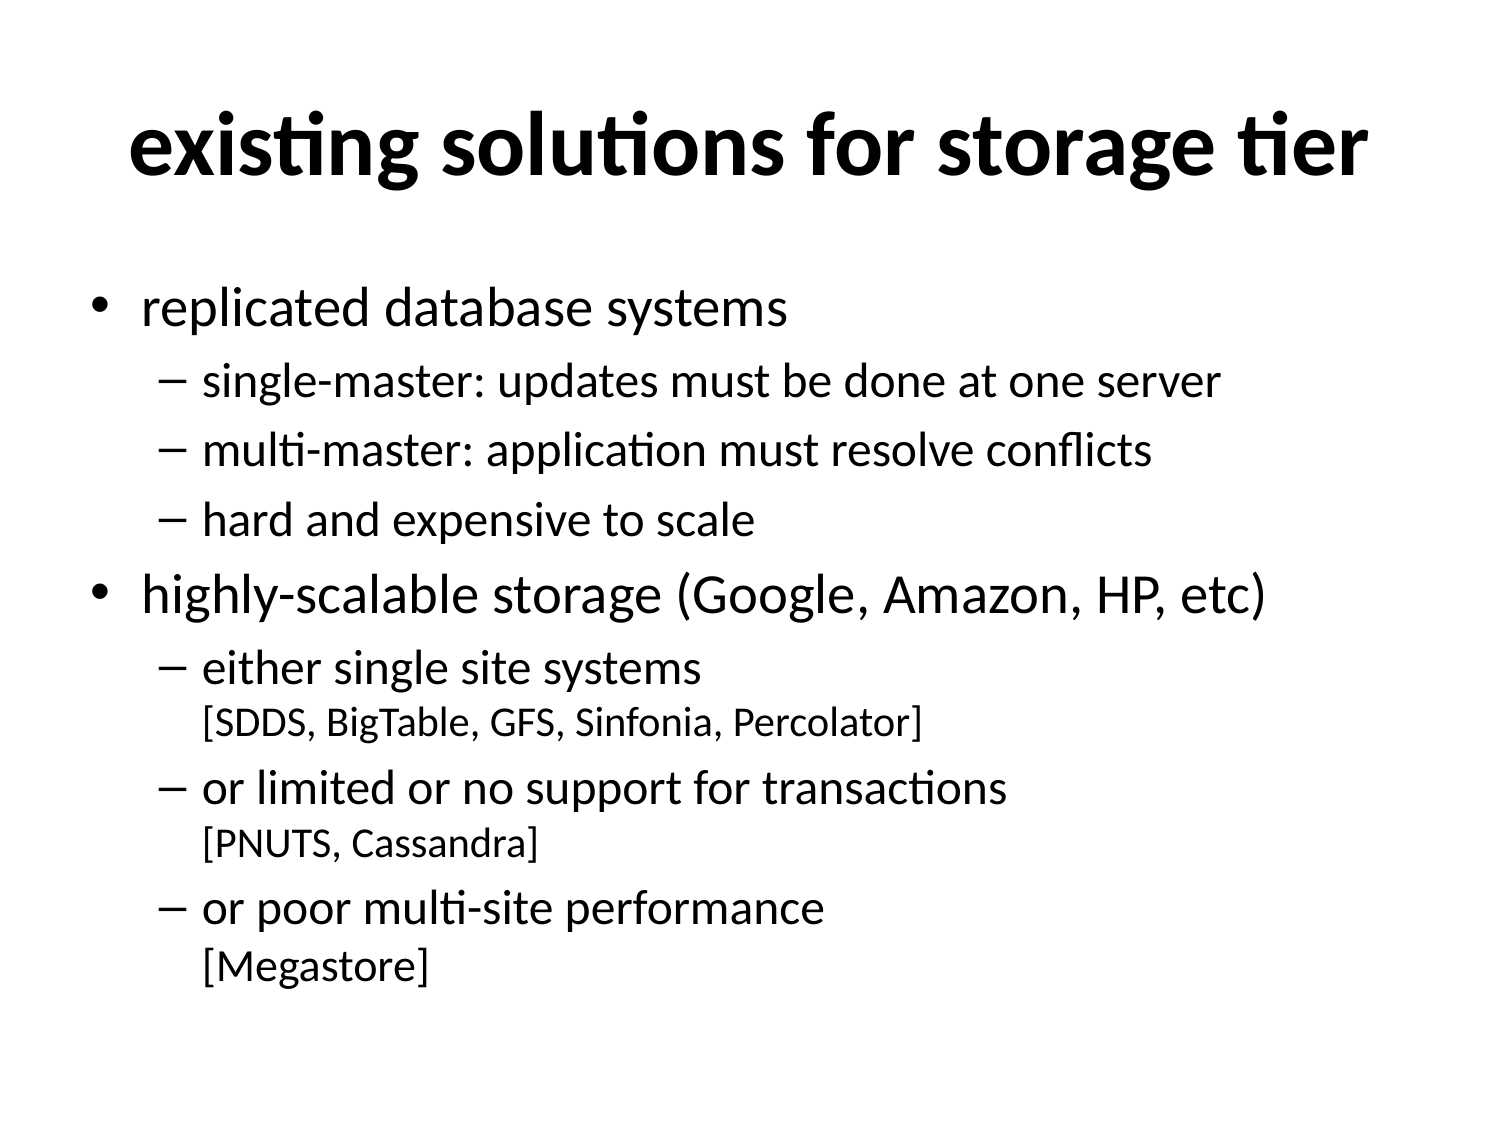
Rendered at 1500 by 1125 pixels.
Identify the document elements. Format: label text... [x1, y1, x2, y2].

list replicated database systems single-master: updates must be done at one server multi-master: application must resolve conflicts hard and expensive to scale highly-scalable storage (Google, Amazon, HP, etc) either single site systems [SDDS, BigTable, GFS, Sinfonia, Percolator] or limited or no support for transactions [PNUTS, Cassandra] or poor multi-site performance [Megastore] [75, 262, 1450, 1005]
title existing solutions for storage tier [75, 45, 1425, 233]
